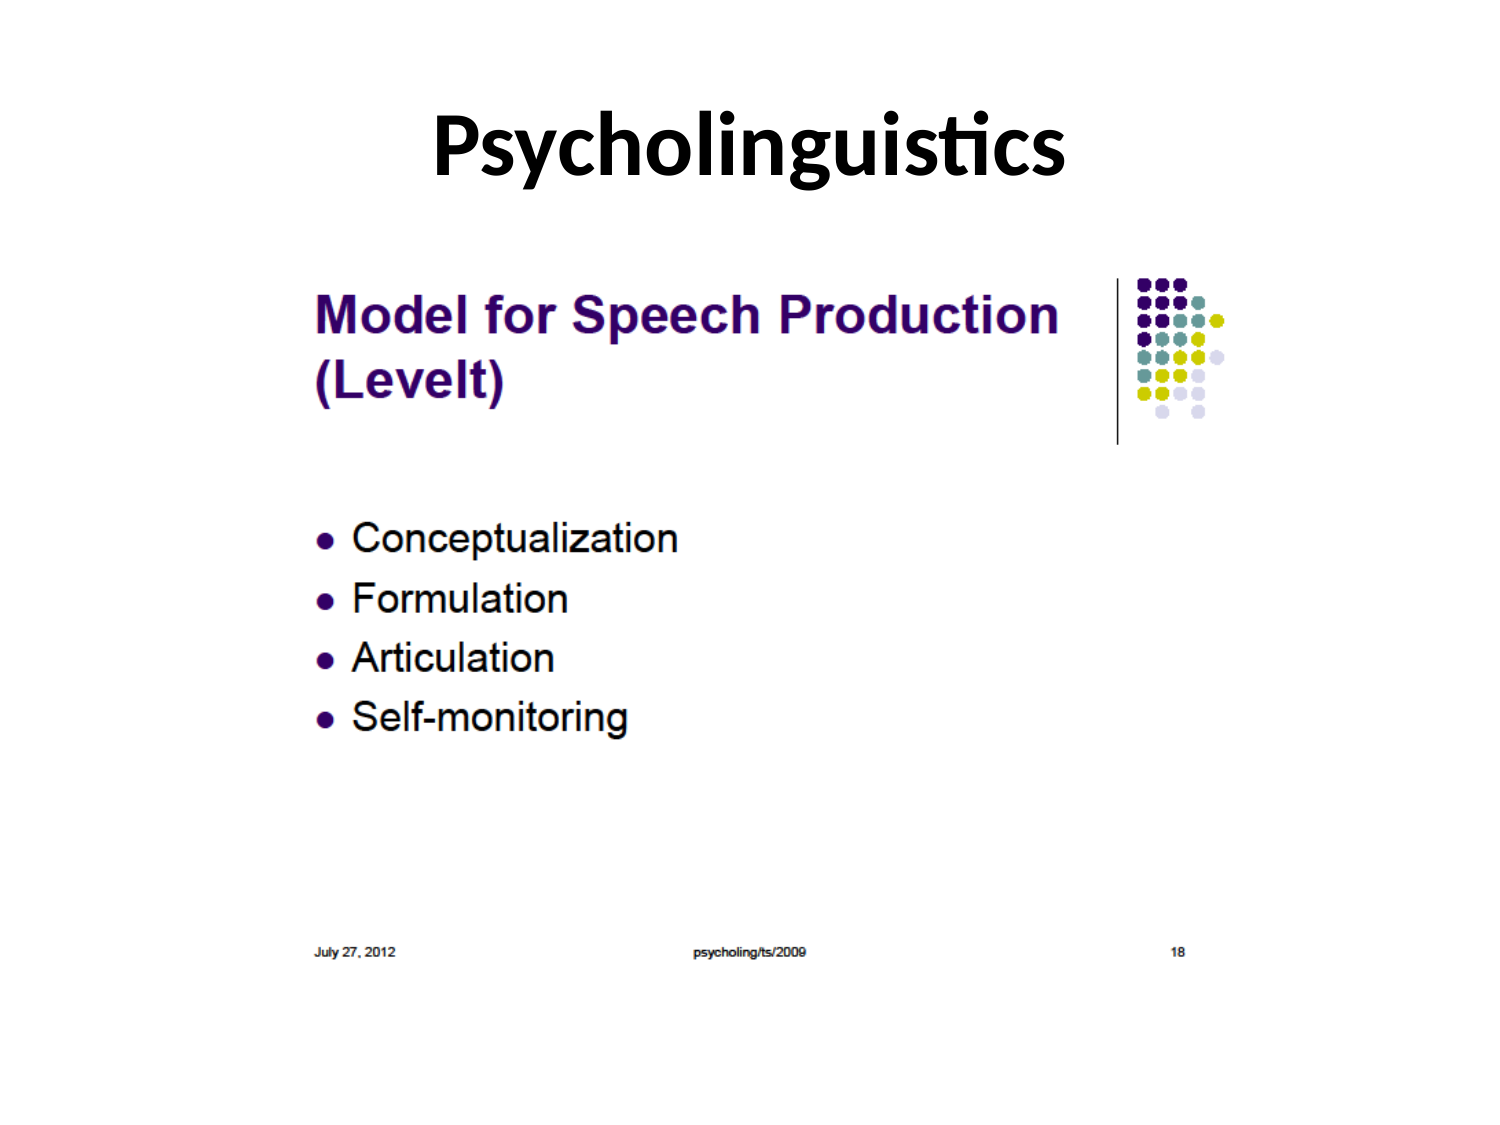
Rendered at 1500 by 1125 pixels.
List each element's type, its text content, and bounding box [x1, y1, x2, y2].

title Psycholinguistics [75, 45, 1425, 233]
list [254, 262, 1246, 1006]
